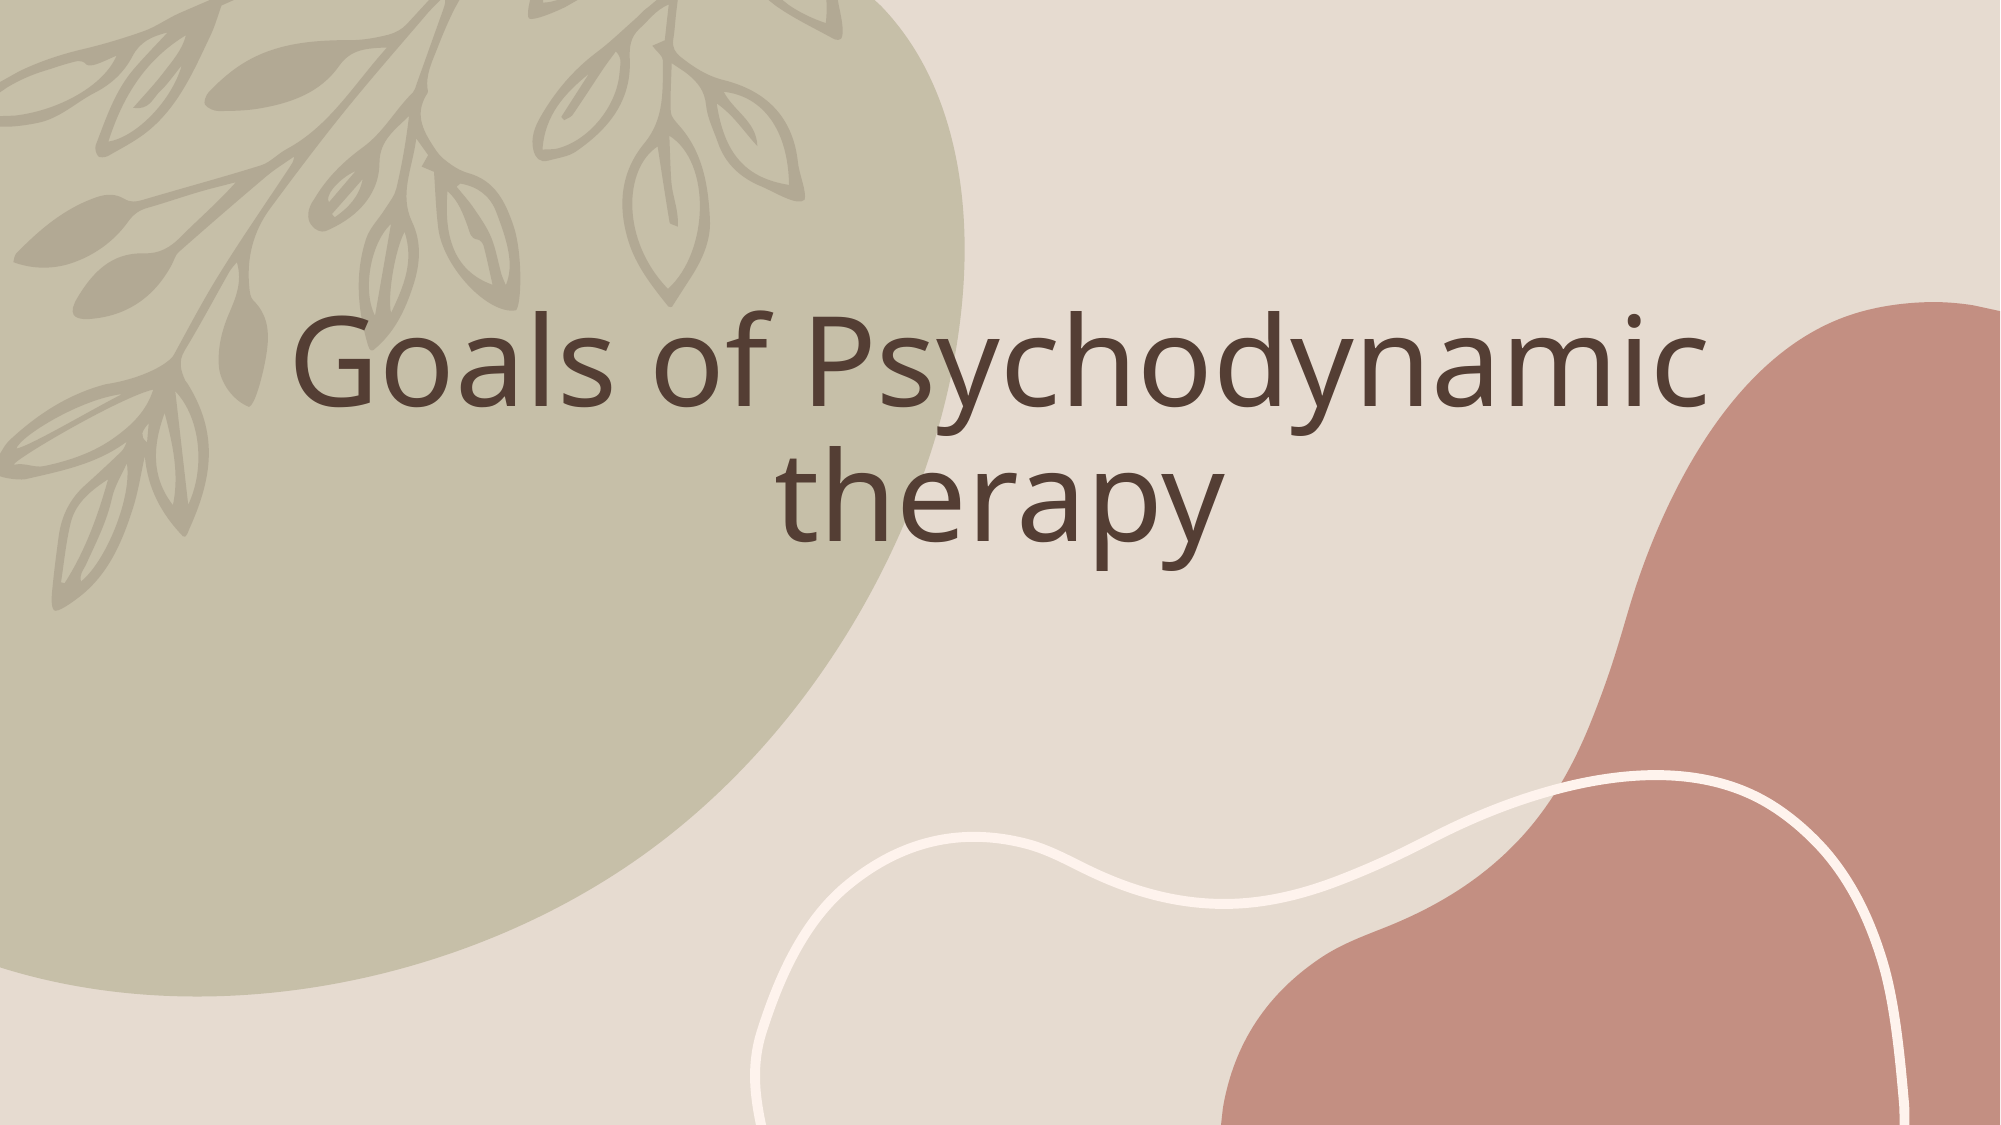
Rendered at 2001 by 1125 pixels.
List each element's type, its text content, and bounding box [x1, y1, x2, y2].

subtitle [249, 590, 1750, 863]
title Goals of Psychodynamic therapy [249, 184, 1750, 576]
